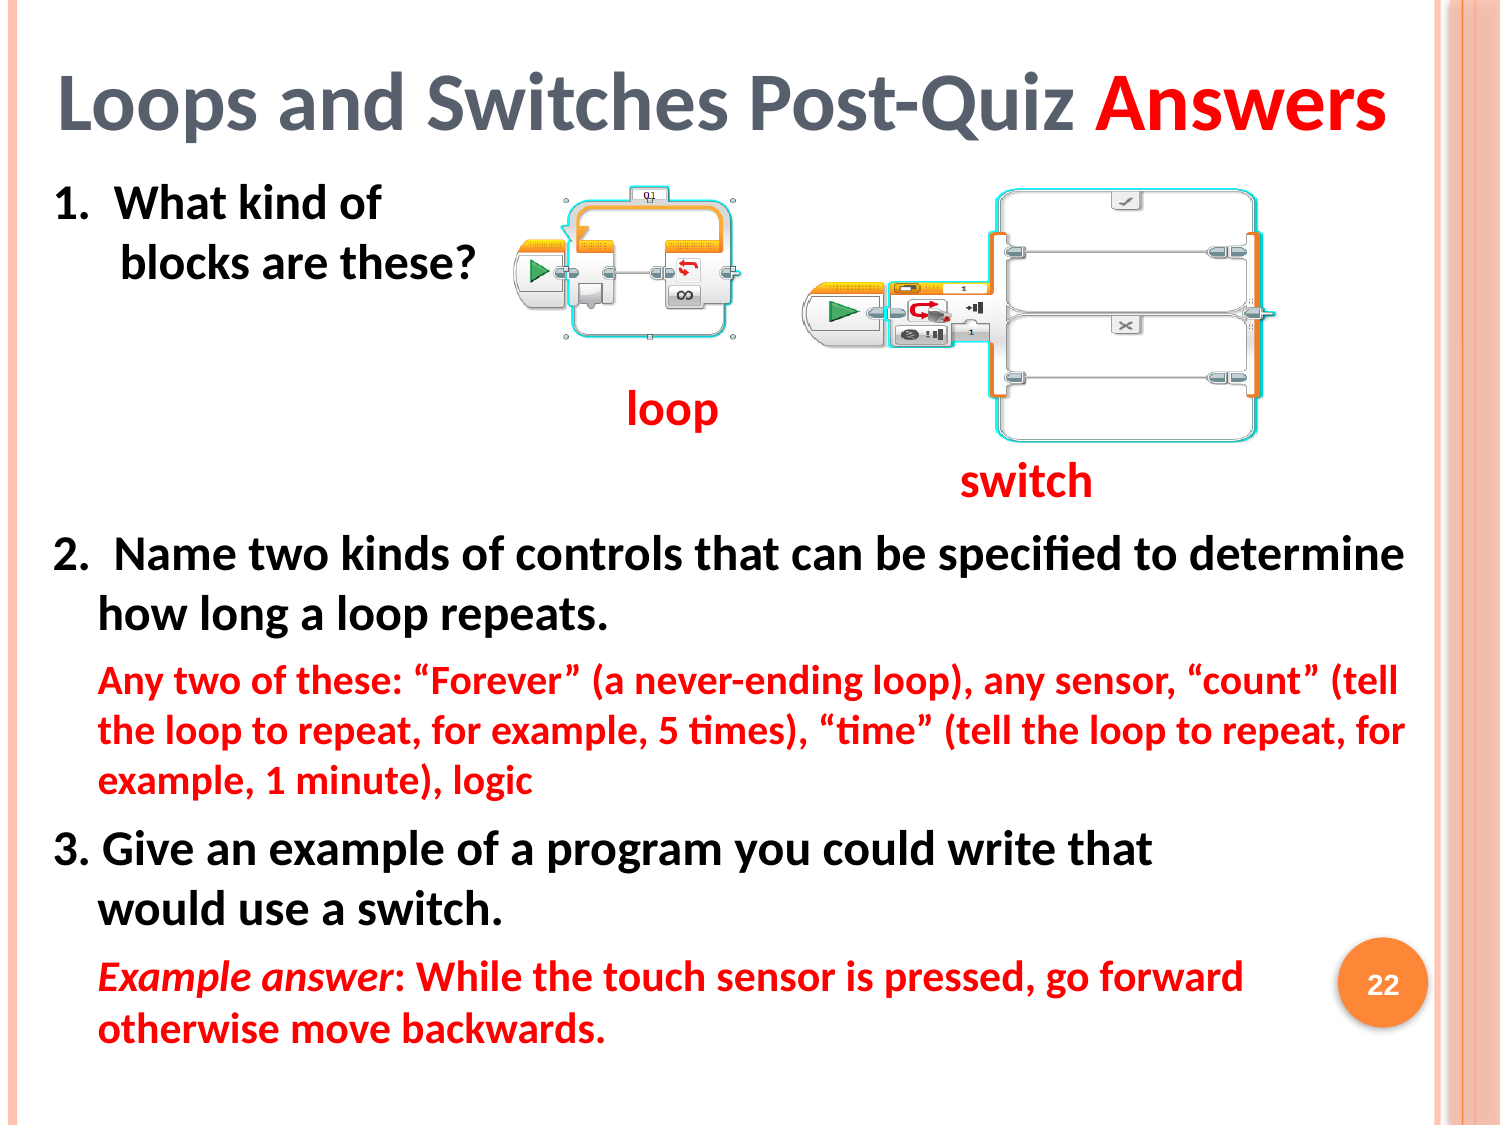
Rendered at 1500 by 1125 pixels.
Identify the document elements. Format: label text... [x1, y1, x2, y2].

slide_number 22 [1333, 940, 1434, 1026]
picture [503, 165, 1335, 450]
text_box Loops and Switches Post-Quiz Answers [12, 37, 1434, 155]
list 1. What kind of blocks are these? loop switch 2. Name two kinds of controls that can be specified to determine how long a loop repeats. Any two of these: “Forever” (a never-ending loop), any sensor, “count” (tell the loop to repeat, for example, 5 times), “time” (tell the loop to repeat, for example, 1 minute), logic 3. Give an example of a program you could write that would use a switch. Example answer: While the touch sensor is pressed, go forward otherwise move backwards. [37, 162, 1434, 1125]
